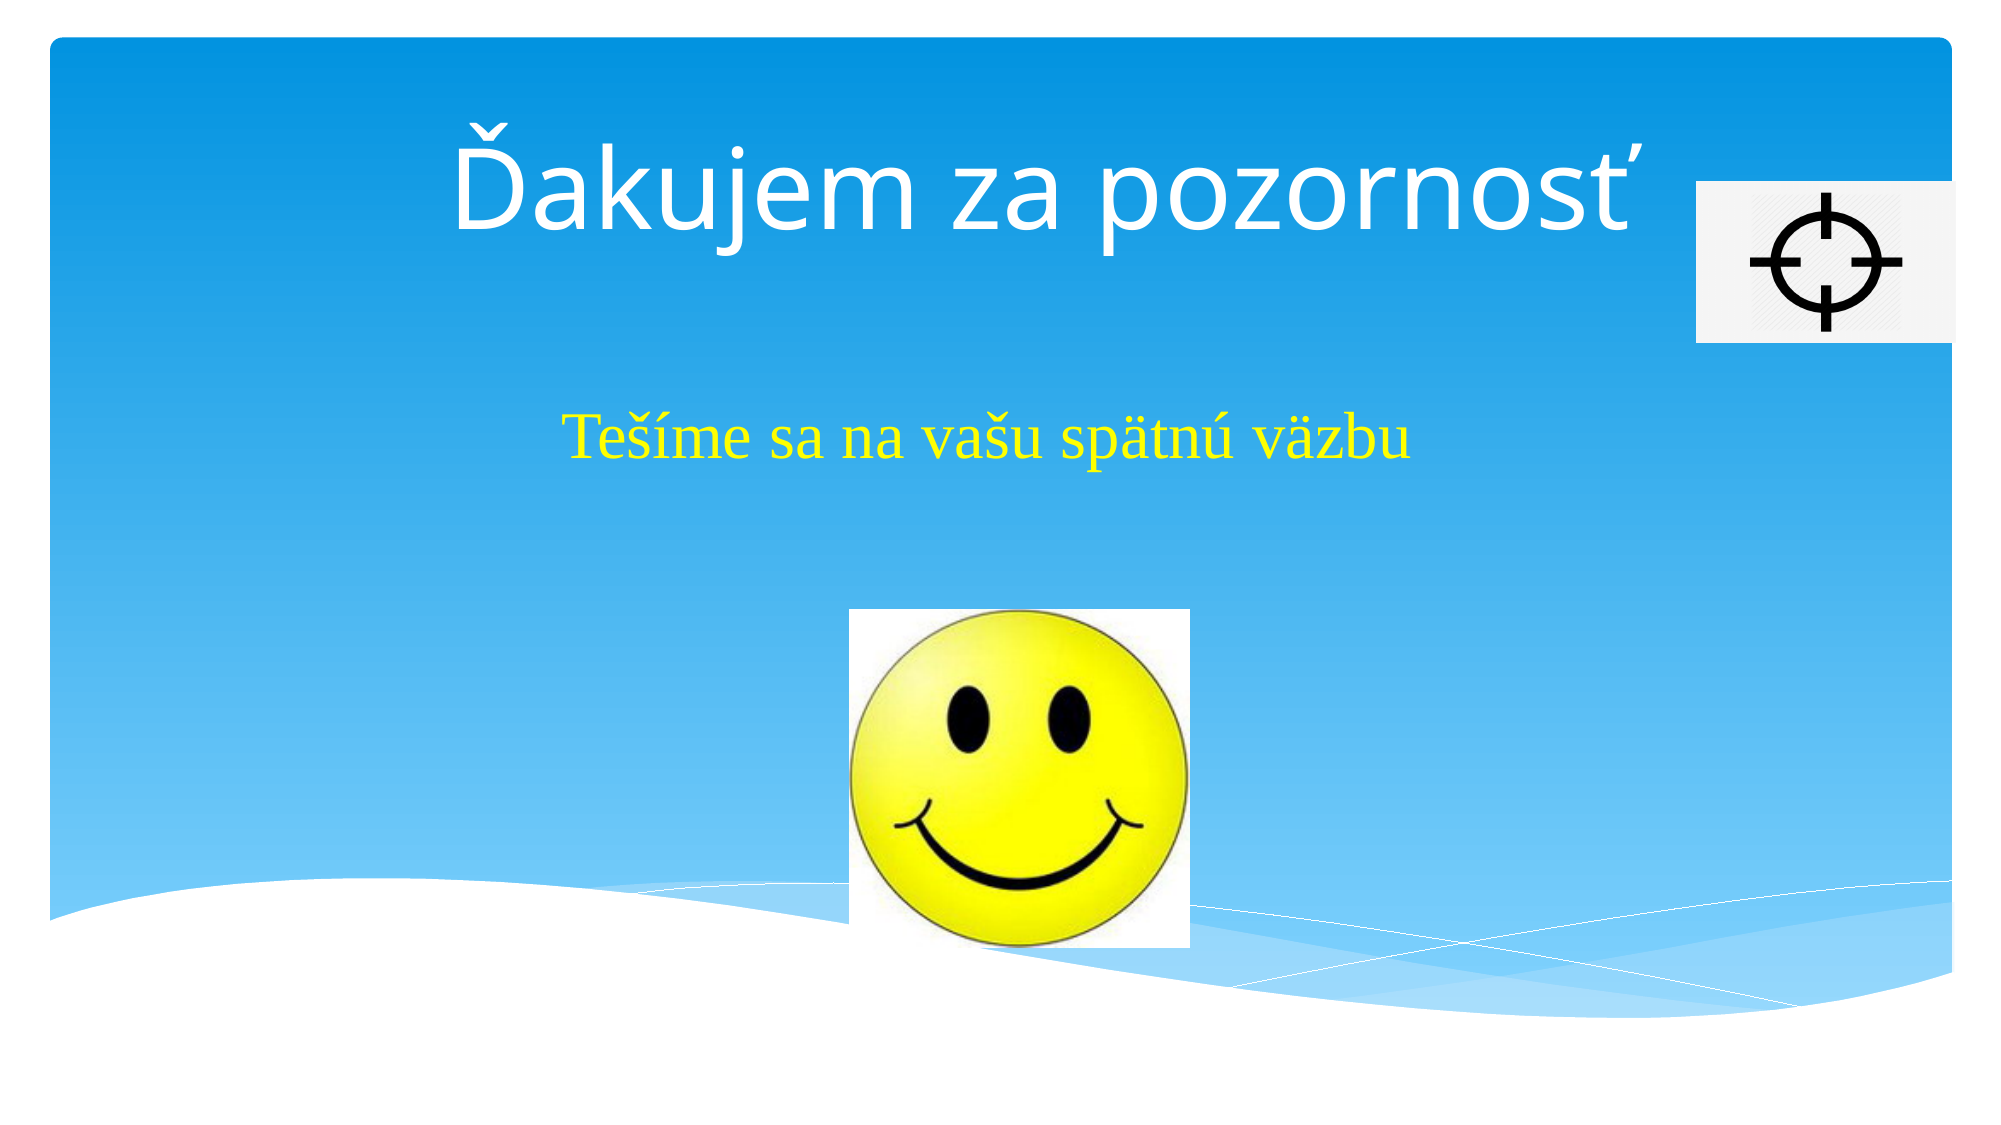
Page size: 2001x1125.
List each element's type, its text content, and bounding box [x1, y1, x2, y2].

picture [849, 608, 1190, 948]
subtitle Tešíme sa na vašu spätnú väzbu [266, 383, 1709, 656]
picture [1695, 180, 1957, 343]
title Ďakujem za pozornosť [318, 39, 1762, 260]
